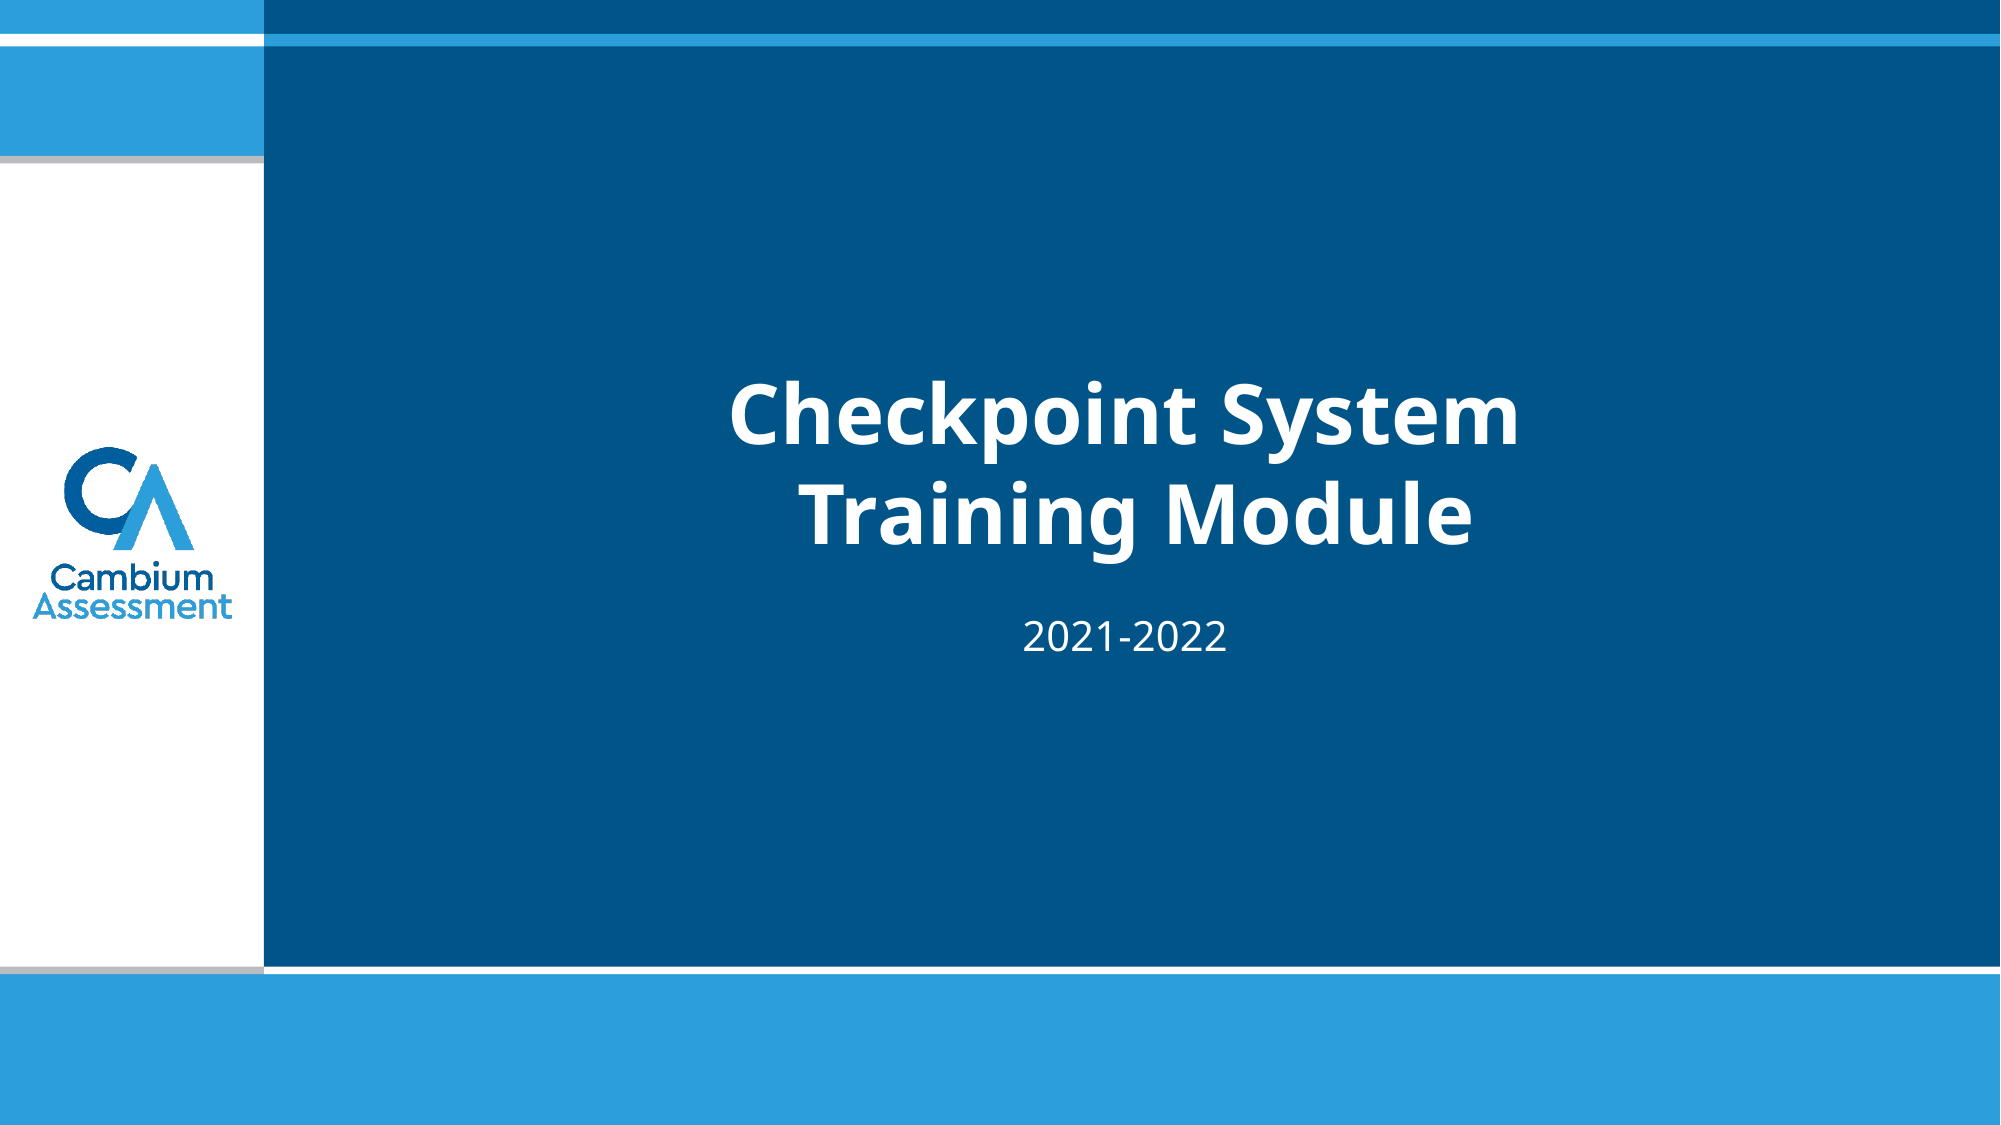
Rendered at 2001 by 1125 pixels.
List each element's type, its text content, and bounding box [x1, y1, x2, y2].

picture [32, 447, 232, 619]
subtitle 2021-2022 [424, 599, 1826, 660]
title Checkpoint System Training Module [424, 360, 1826, 578]
